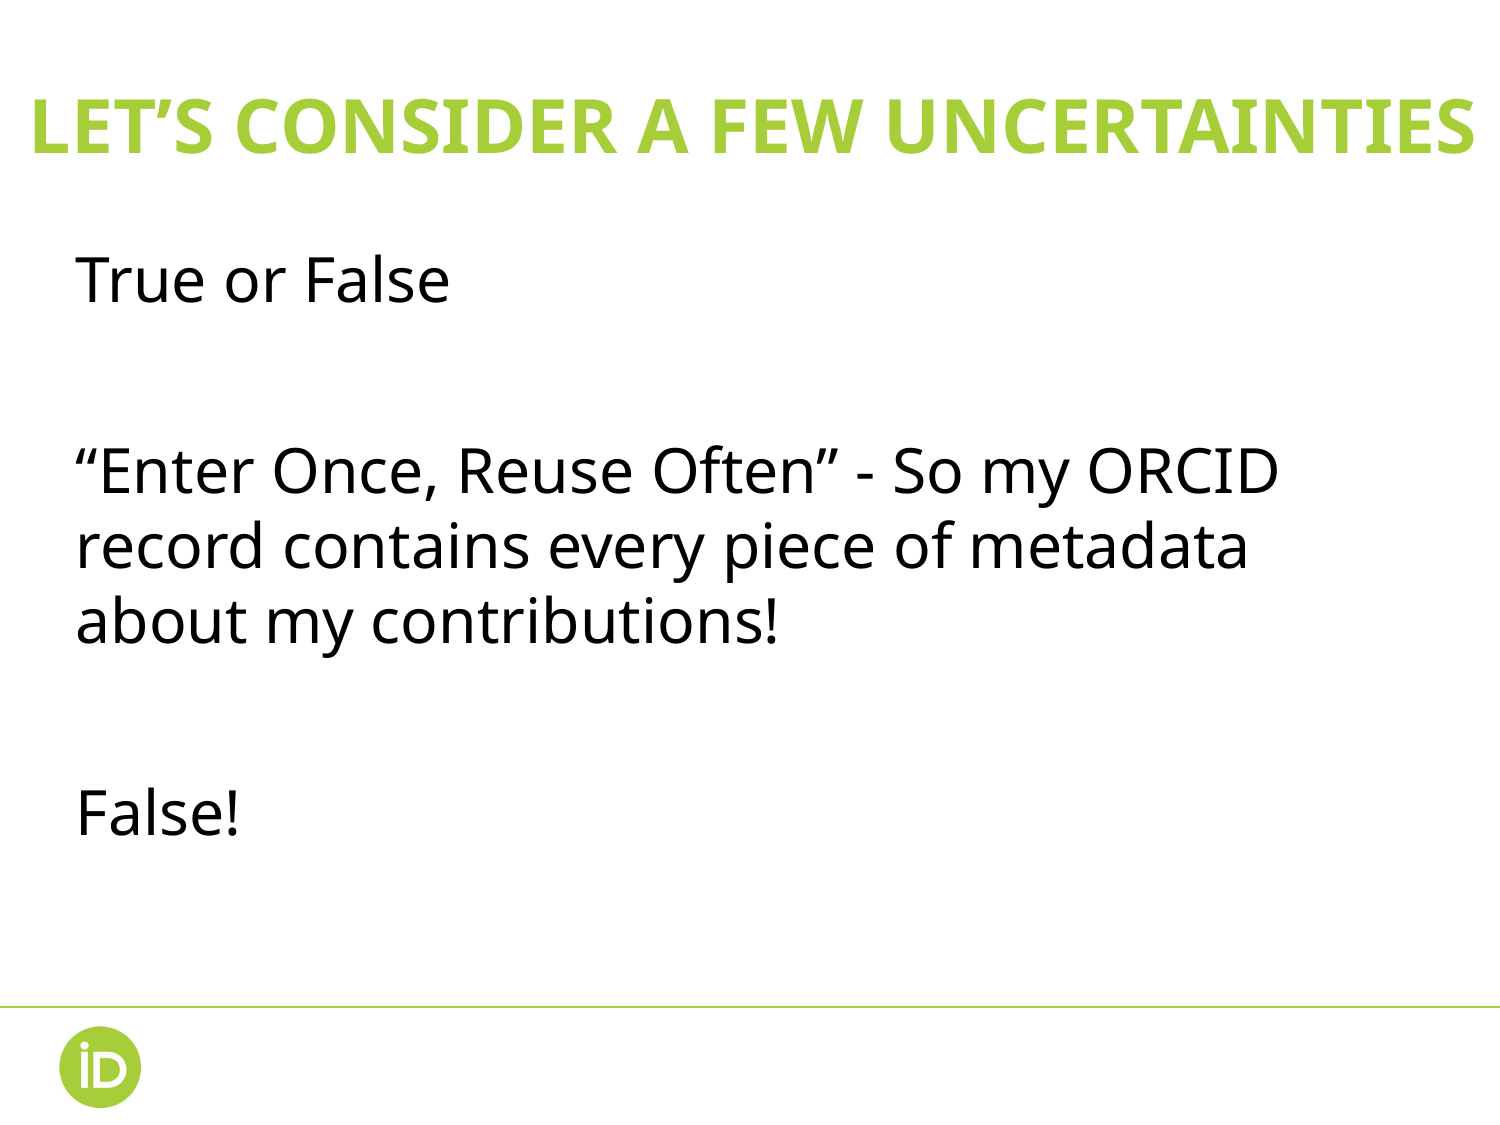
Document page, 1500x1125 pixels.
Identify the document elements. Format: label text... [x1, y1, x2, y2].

title LET’S CONSIDER A FEW UNCERTAINTIES [14, 22, 1500, 184]
list True or False “Enter Once, Reuse Often” - So my ORCID record contains every piece of metadata about my contributions! False! [60, 224, 1420, 1007]
picture [59, 1026, 141, 1108]
